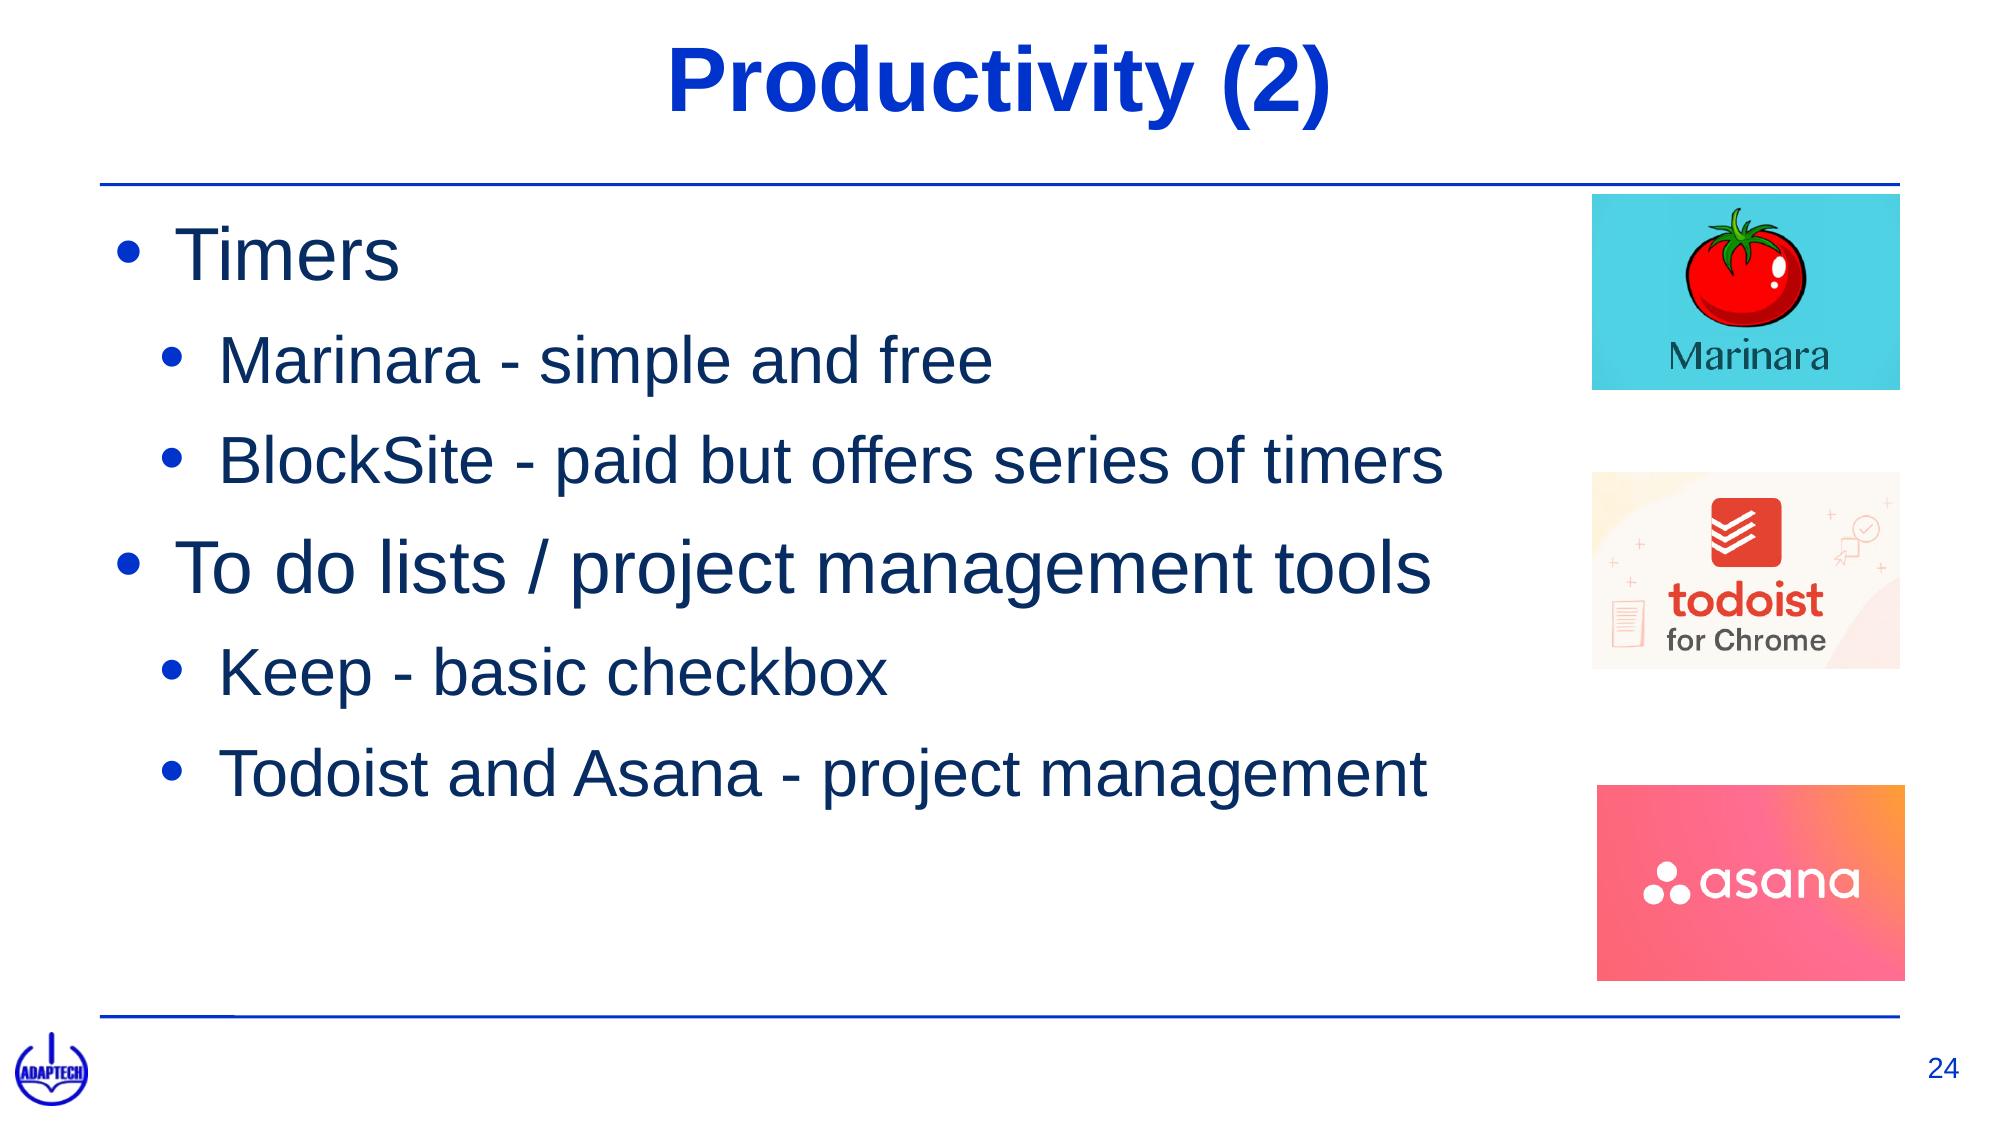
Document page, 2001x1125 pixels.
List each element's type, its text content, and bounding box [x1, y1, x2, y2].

list Timers Marinara - simple and free BlockSite - paid but offers series of timers To do lists / project management tools Keep - basic checkbox Todoist and Asana - project management [99, 198, 1900, 1000]
picture [15, 1032, 88, 1106]
picture [1592, 194, 1901, 391]
slide_number 24 [1887, 1042, 2000, 1106]
picture [1592, 472, 1901, 669]
title Productivity (2) [99, 24, 1900, 138]
picture [1596, 784, 1905, 981]
